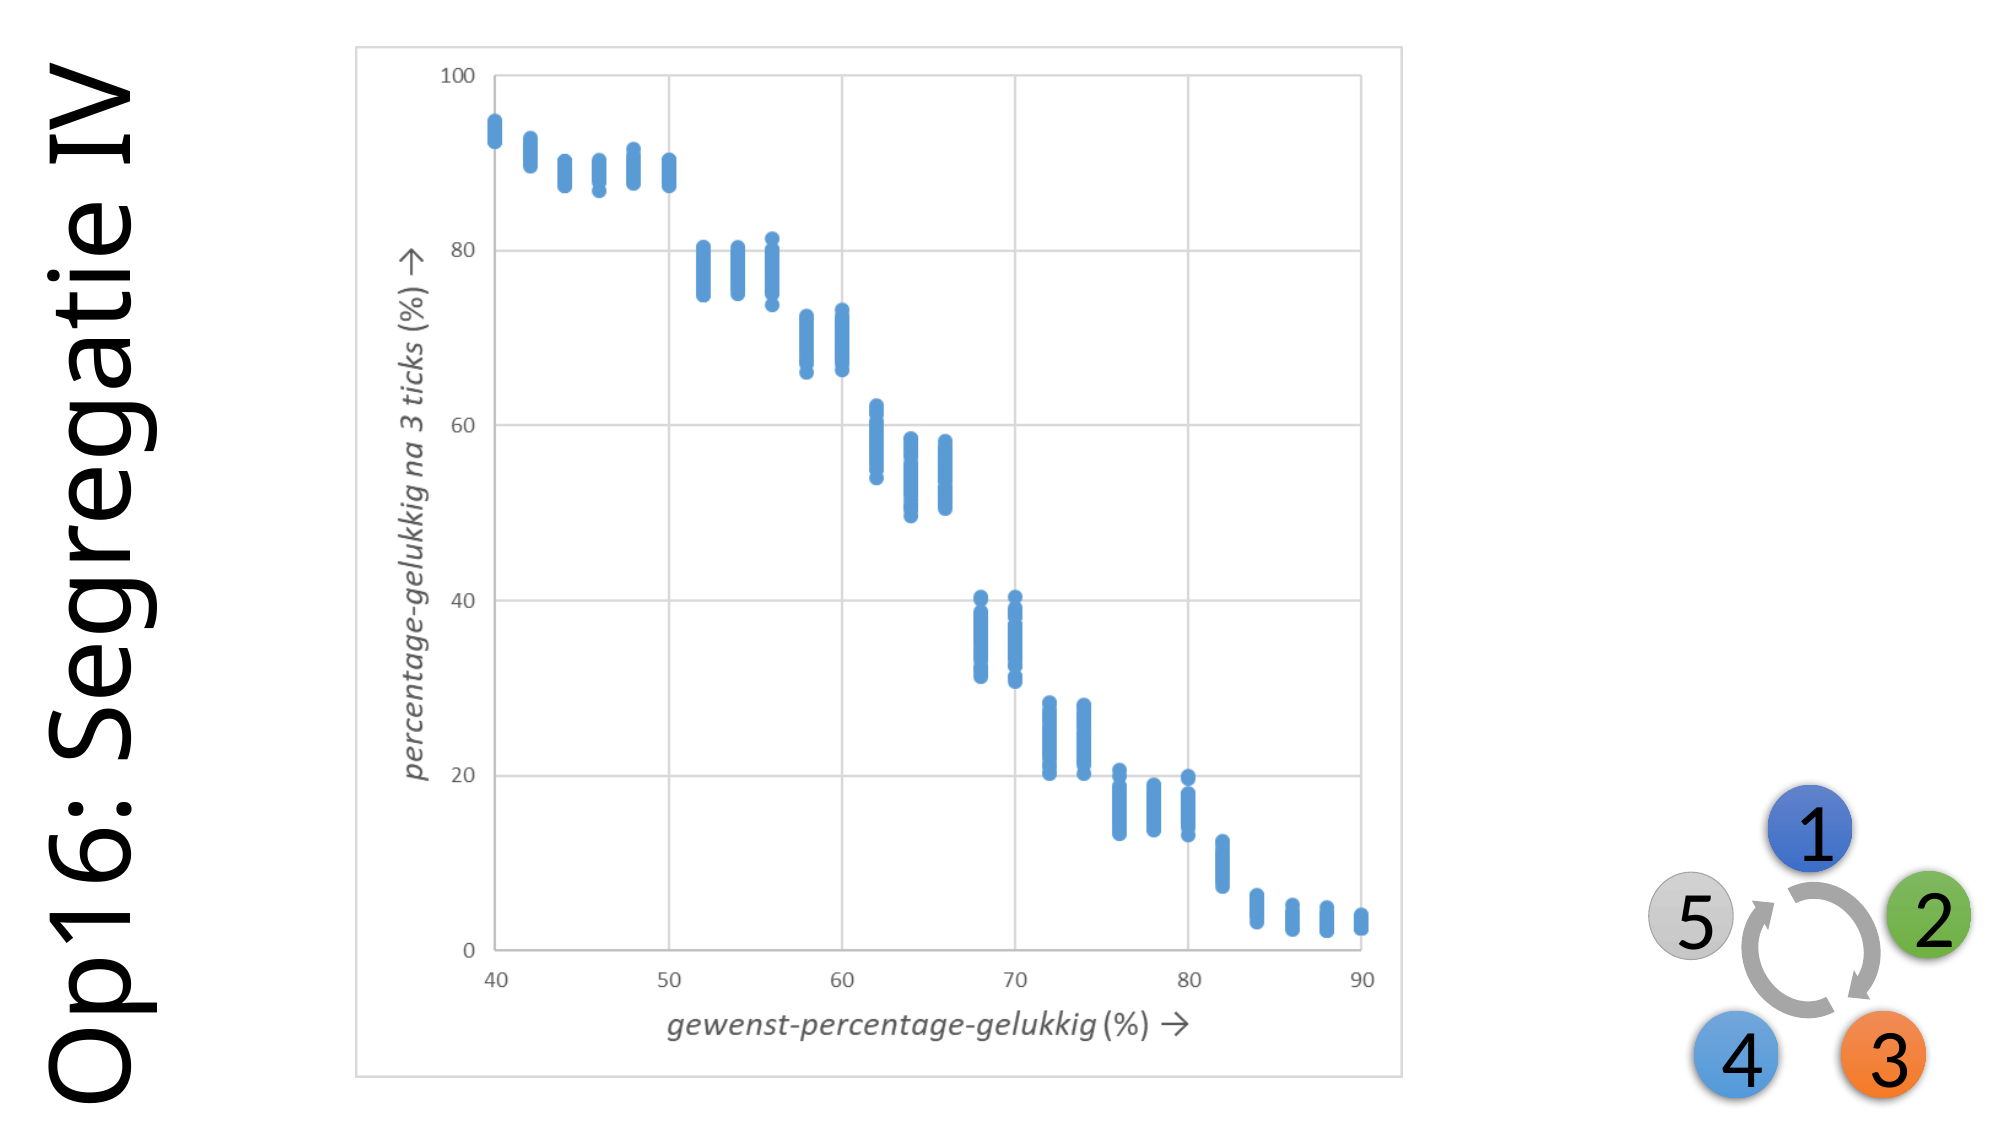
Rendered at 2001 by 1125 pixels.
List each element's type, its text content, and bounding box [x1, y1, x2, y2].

text_box Op16: Segregatie IV [0, 0, 189, 1125]
picture [355, 46, 1403, 1078]
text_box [1648, 784, 1972, 1099]
